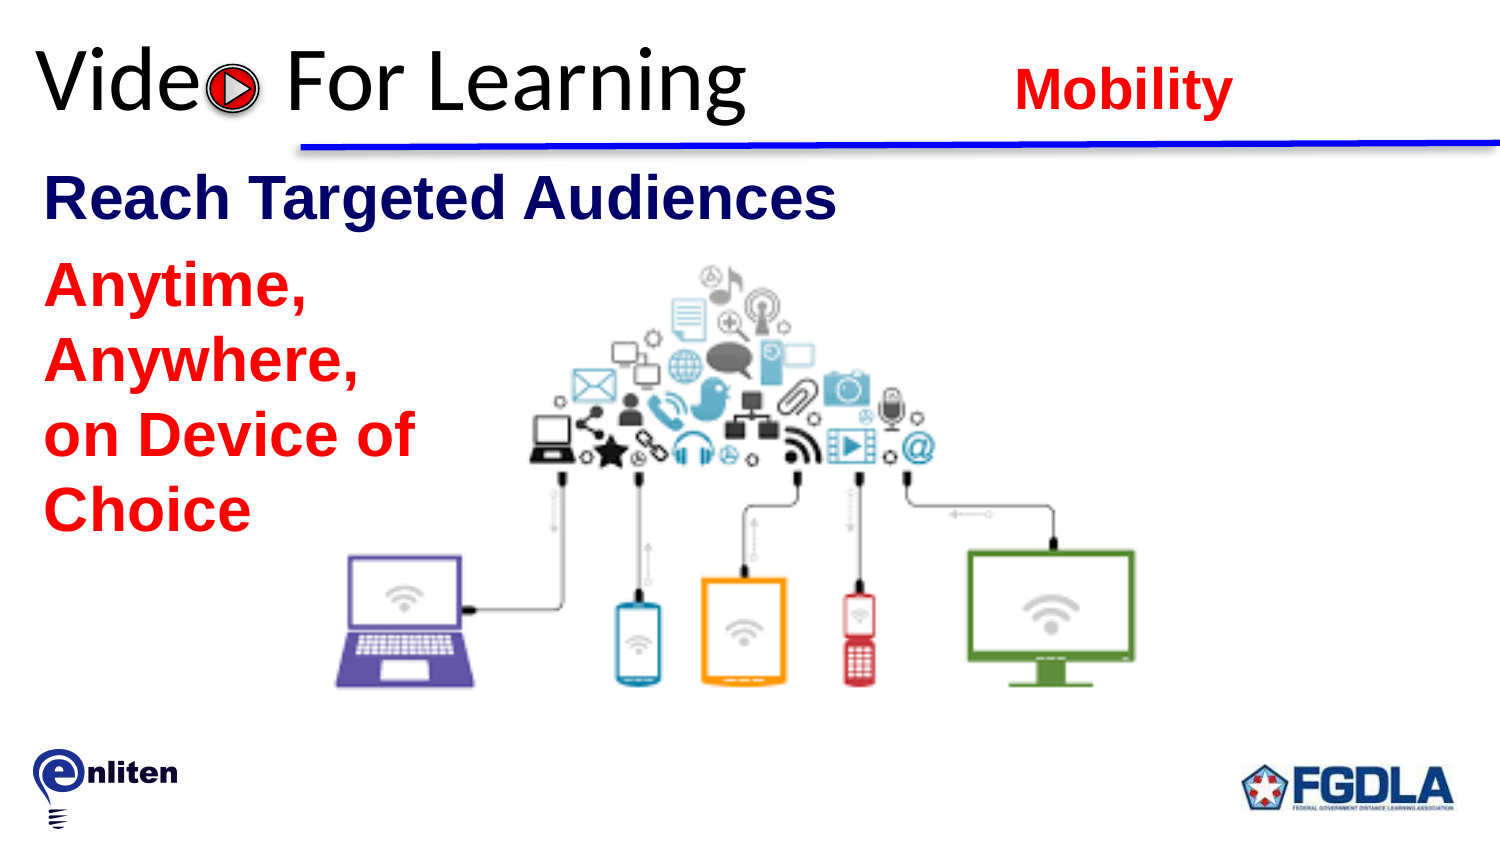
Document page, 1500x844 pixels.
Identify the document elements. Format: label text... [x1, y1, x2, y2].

picture [324, 257, 1140, 715]
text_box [20, 11, 1472, 153]
picture [1241, 764, 1457, 812]
picture [33, 749, 177, 829]
text_box Anytime, Anywhere, on Device of Choice [29, 236, 467, 532]
text_box Reach Targeted Audiences [29, 163, 1098, 256]
